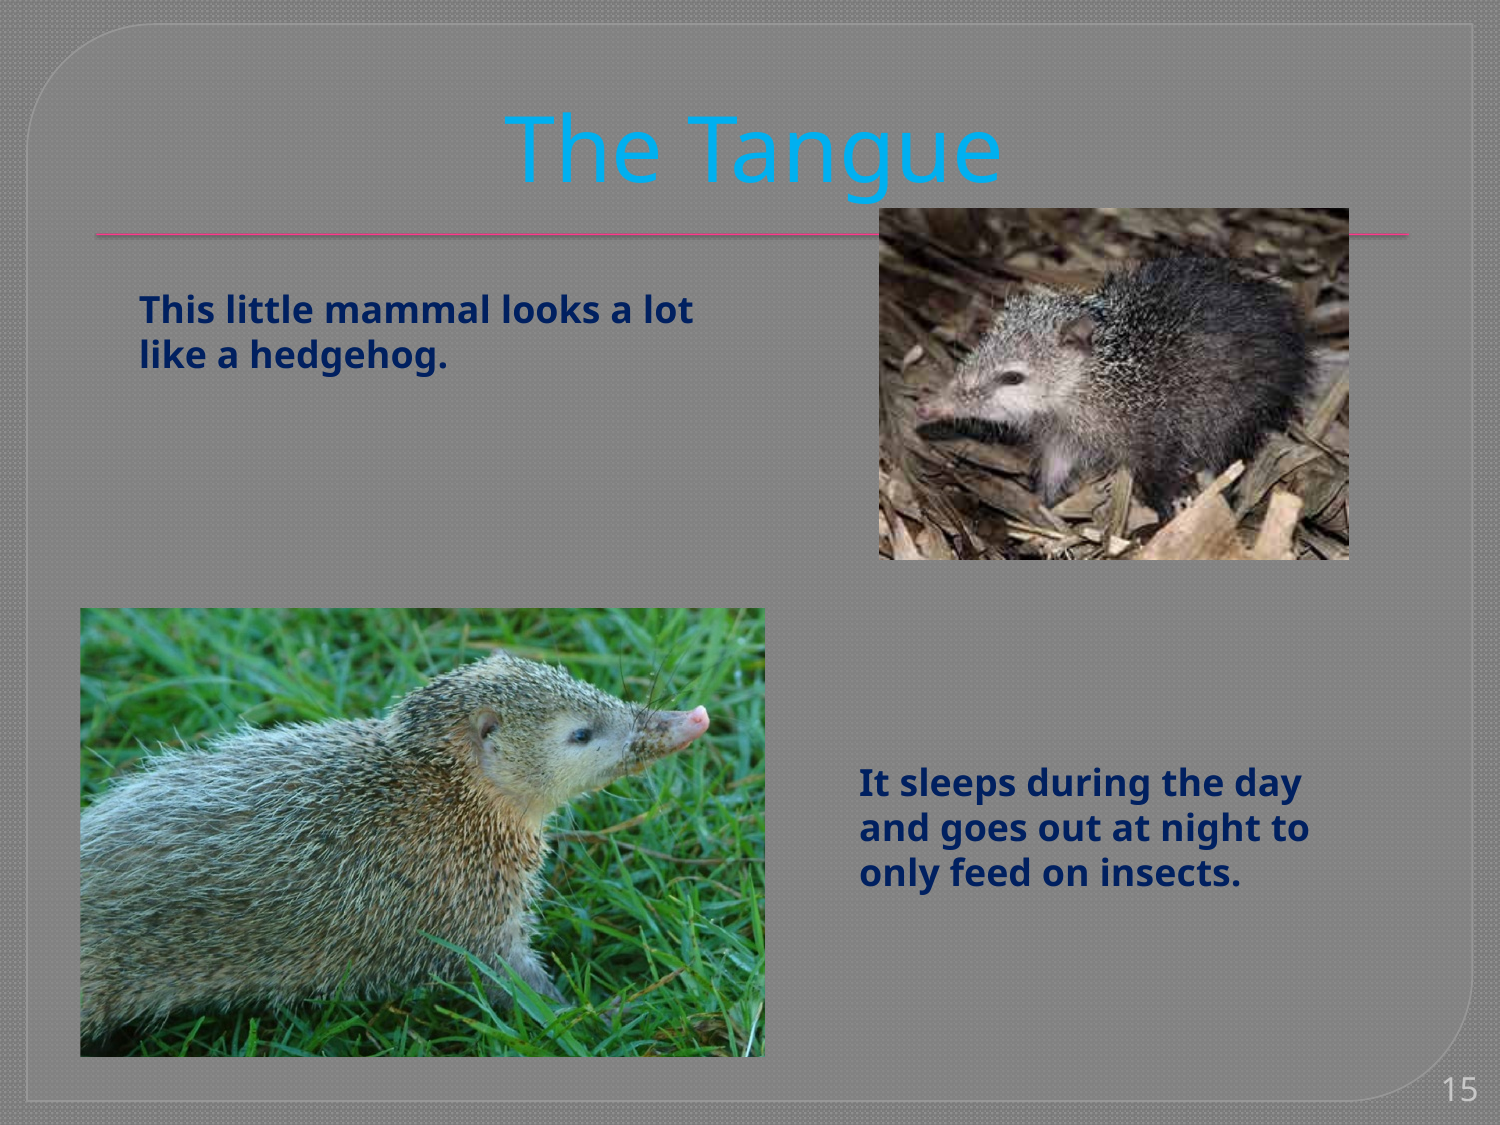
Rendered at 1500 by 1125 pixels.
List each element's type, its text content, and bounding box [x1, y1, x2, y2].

text_box This little mammal looks a lot like a hedgehog. [123, 278, 774, 384]
slide_number 15 [1417, 1068, 1494, 1114]
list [879, 207, 1349, 560]
picture [79, 608, 766, 1058]
text_box It sleeps during the day and goes out at night to only feed on insects. [844, 751, 1376, 902]
title The Tangue [75, 41, 1425, 209]
